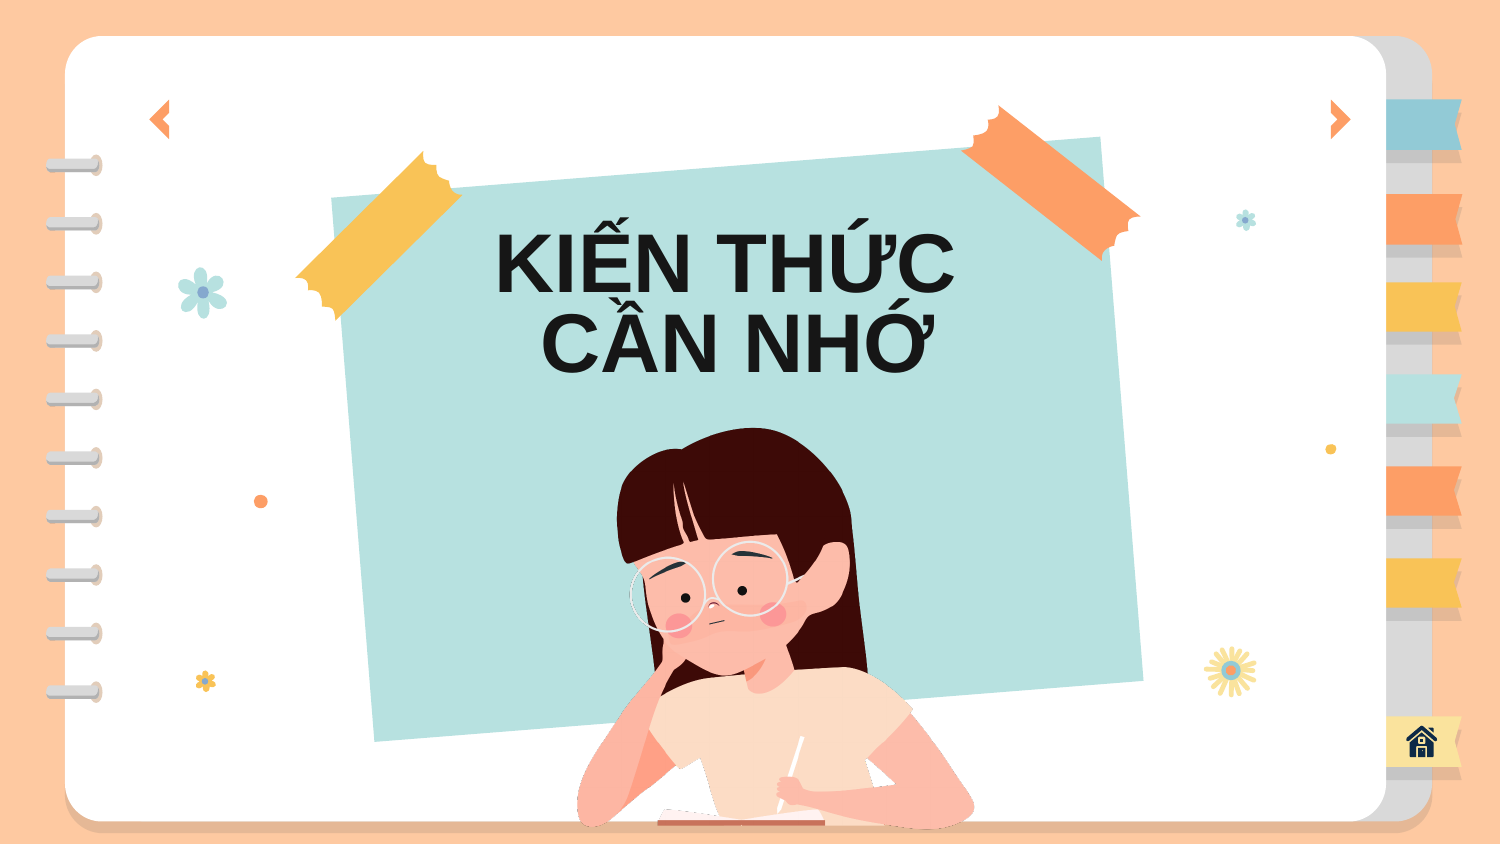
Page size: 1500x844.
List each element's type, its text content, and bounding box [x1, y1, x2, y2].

title KIẾN THỨC CẦN NHỚ [353, 218, 1121, 399]
picture [576, 425, 975, 833]
text_box [1389, 717, 1463, 766]
text_box [340, 305, 1144, 742]
text_box [294, 220, 353, 321]
text_box [441, 147, 1045, 218]
text_box [355, 150, 463, 218]
text_box [149, 99, 170, 140]
text_box [1330, 99, 1351, 140]
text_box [1405, 725, 1438, 758]
text_box [331, 193, 379, 238]
text_box [960, 105, 1141, 233]
text_box [1045, 136, 1105, 187]
